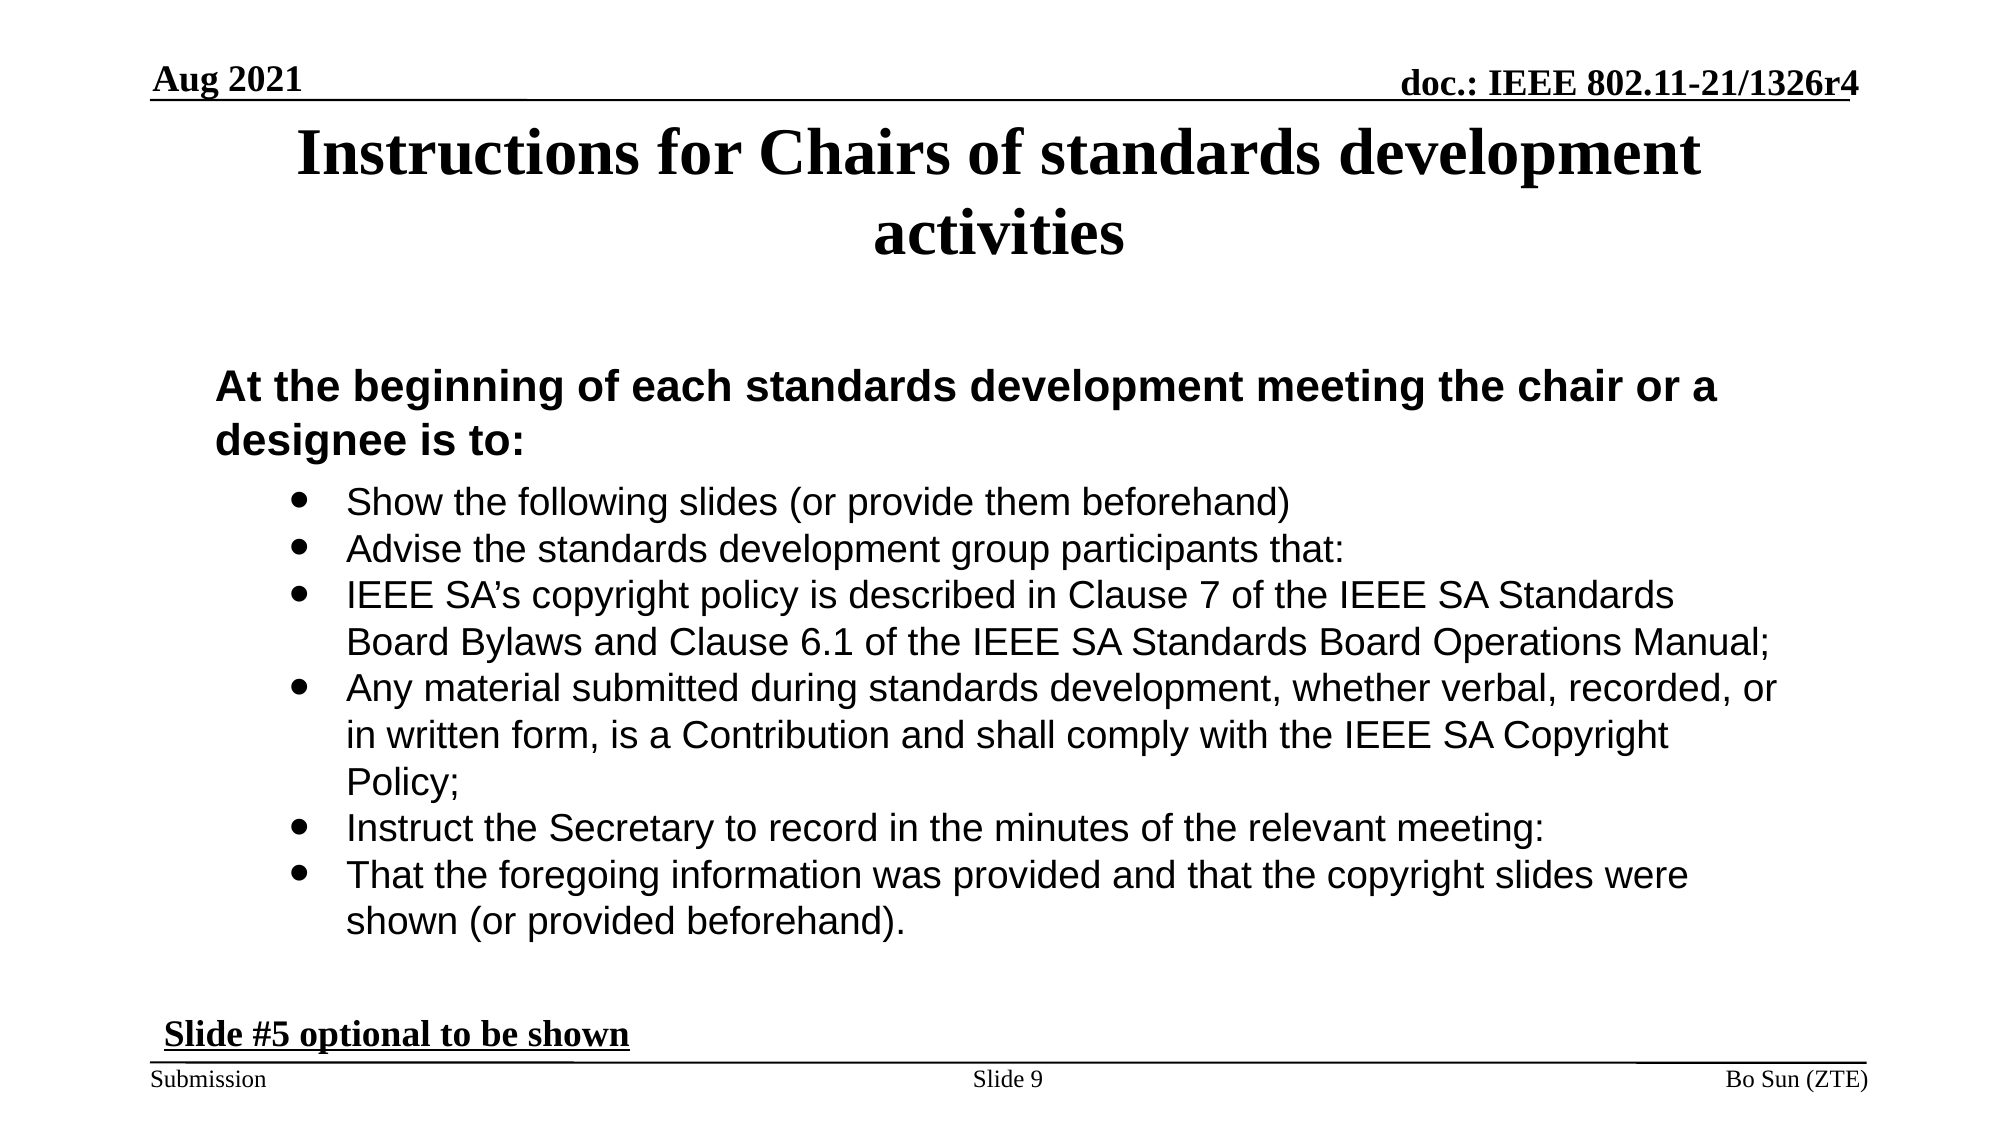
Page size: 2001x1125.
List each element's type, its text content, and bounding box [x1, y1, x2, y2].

text_box Slide #5 optional to be shown [149, 1002, 646, 1062]
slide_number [152, 54, 563, 100]
slide_number Slide 9 [949, 1061, 1067, 1123]
text_box At the beginning of each standards development meeting the chair or a designee is to: Show the following slides (or provide them beforehand) Advise the standards development group participants that: IEEE SA’s copyright policy is described in Clause 7 of the IEEE SA Standards Board Bylaws and Clause 6.1 of the IEEE SA Standards Board Operations Manual; Any material submitted during standards development, whether verbal, recorded, or in written form, is a Contribution and shall comply with the IEEE SA Copyright Policy; Instruct the Secretary to record in the minutes of the relevant meeting: That the foregoing information was provided and that the copyright slides were shown (or provided beforehand). [200, 350, 1800, 913]
text_box Instructions for Chairs of standards development activities [187, 100, 1813, 276]
footer Bo Sun (ZTE) [1171, 1061, 1869, 1093]
